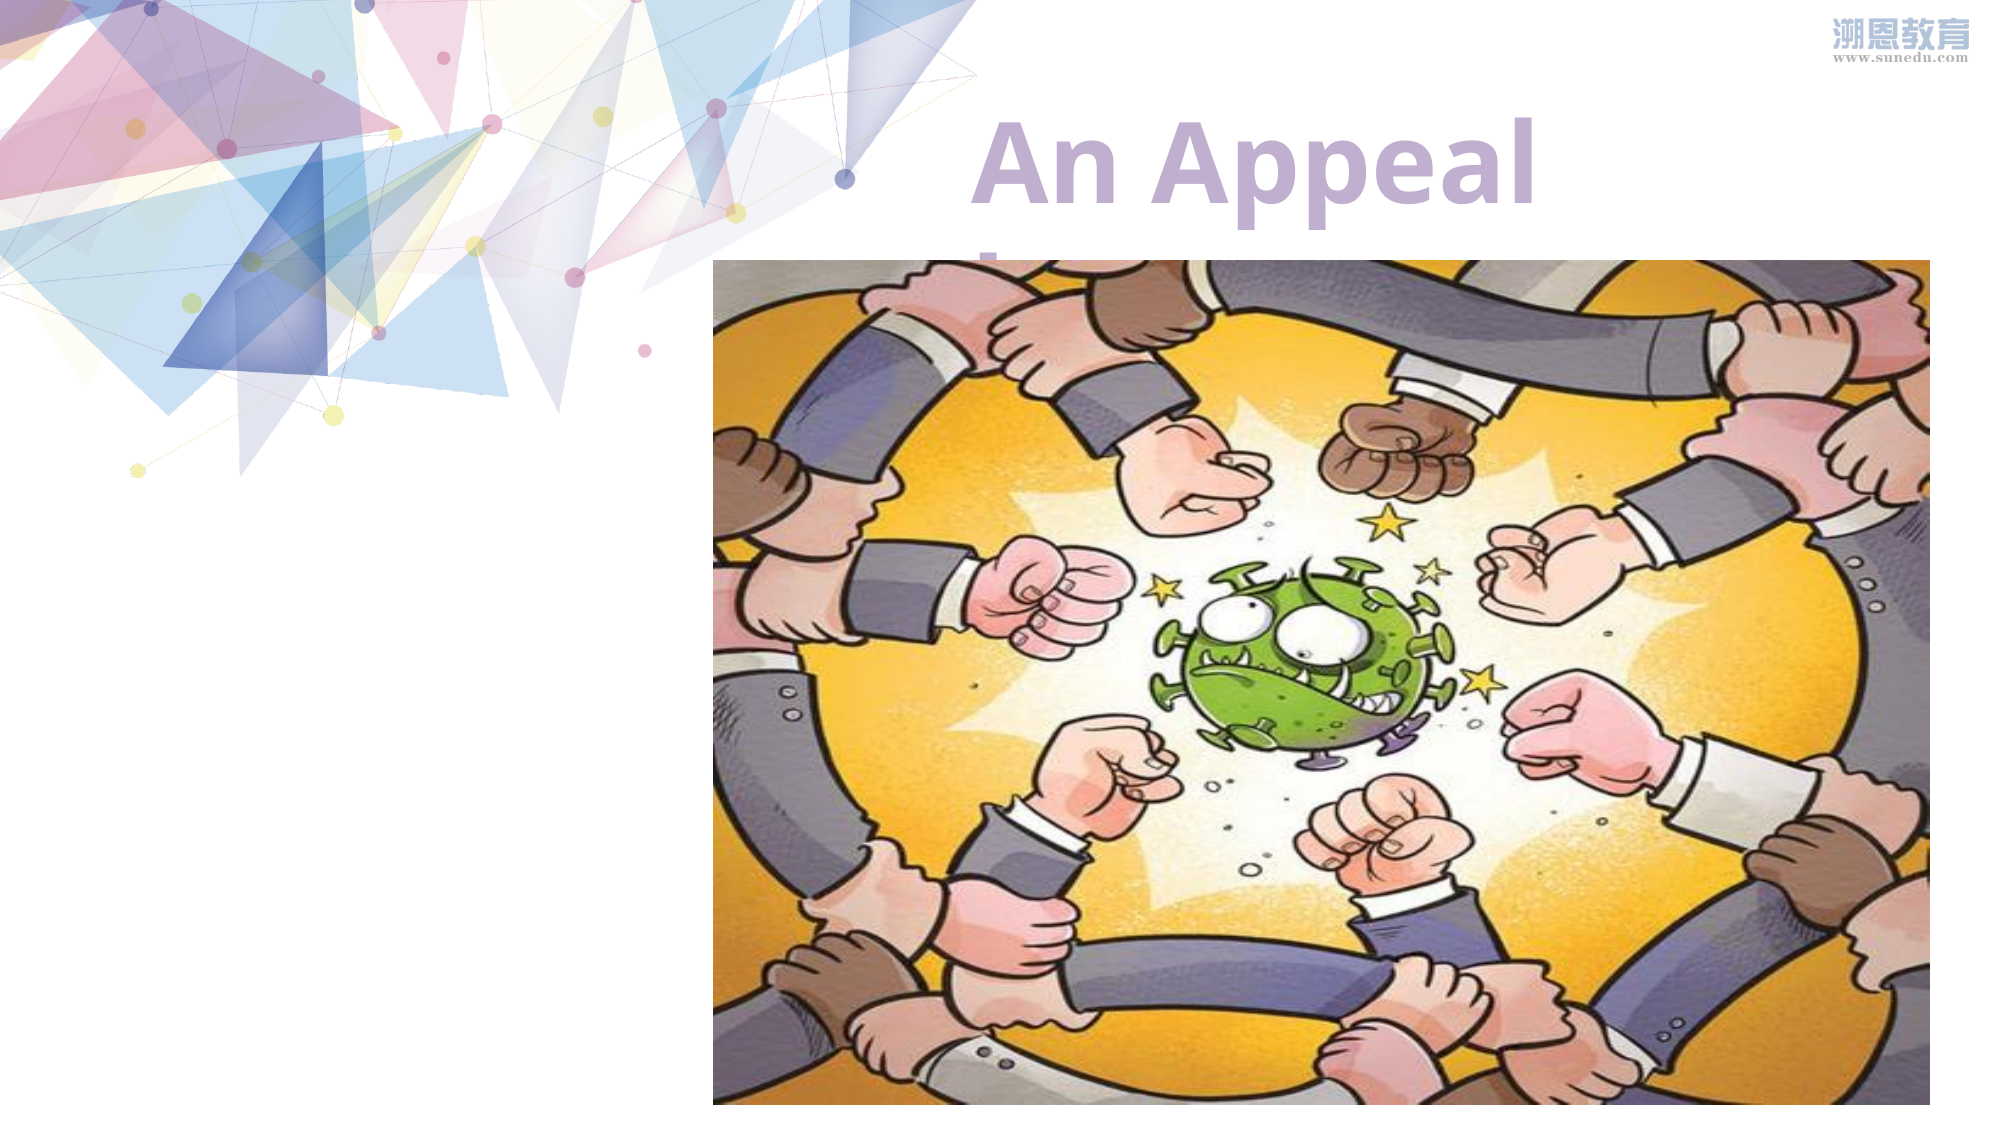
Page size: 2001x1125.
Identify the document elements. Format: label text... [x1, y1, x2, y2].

text_box An Appeal letter [1000, 84, 1892, 259]
picture [1832, 17, 1969, 62]
picture [0, 0, 1930, 1105]
